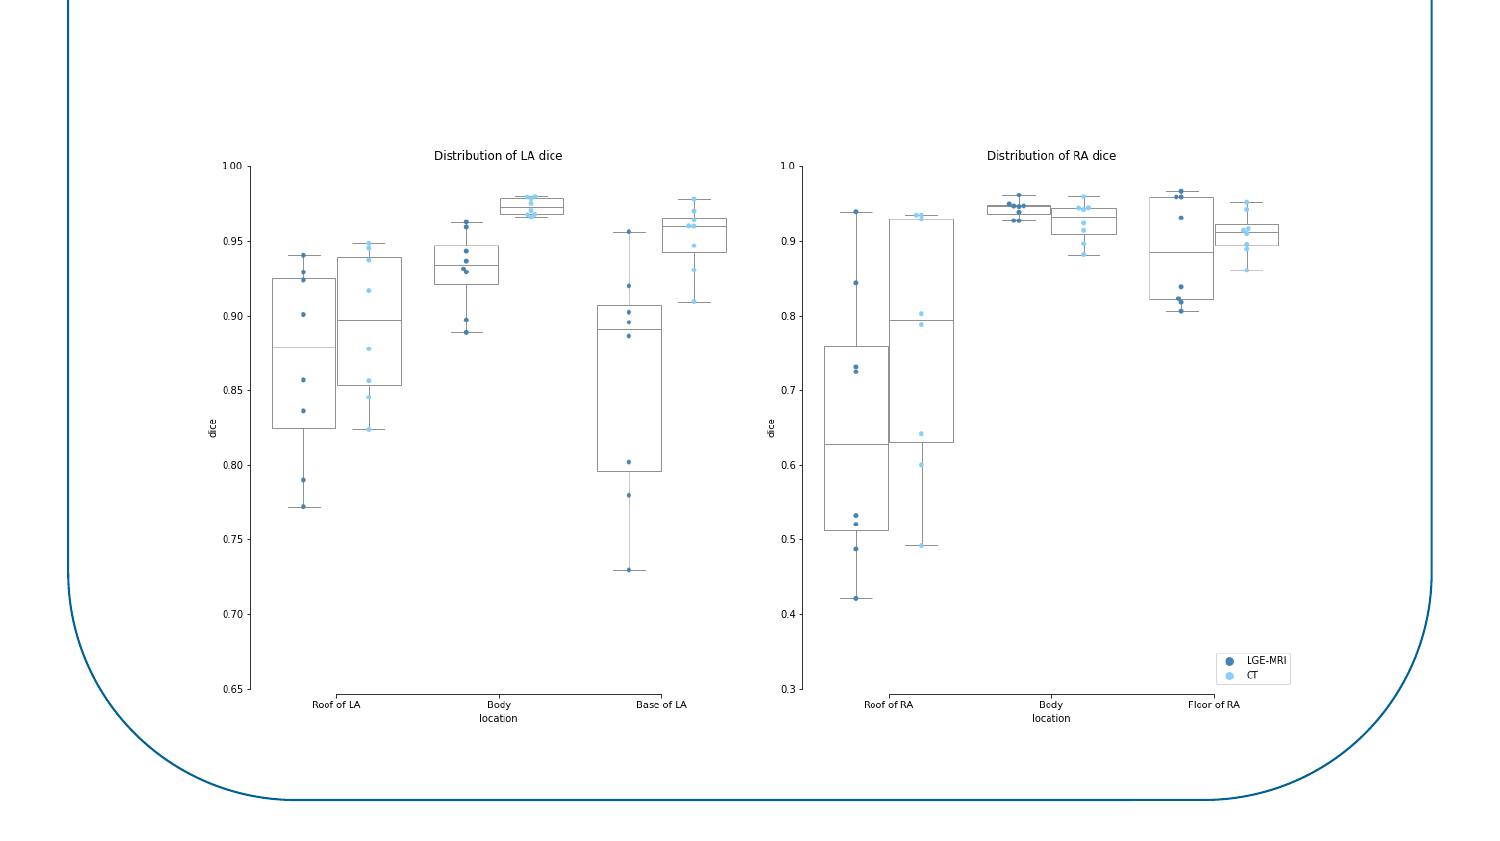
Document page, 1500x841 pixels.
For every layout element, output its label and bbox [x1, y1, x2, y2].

picture [207, 143, 1301, 730]
text_box [67, 0, 1433, 802]
